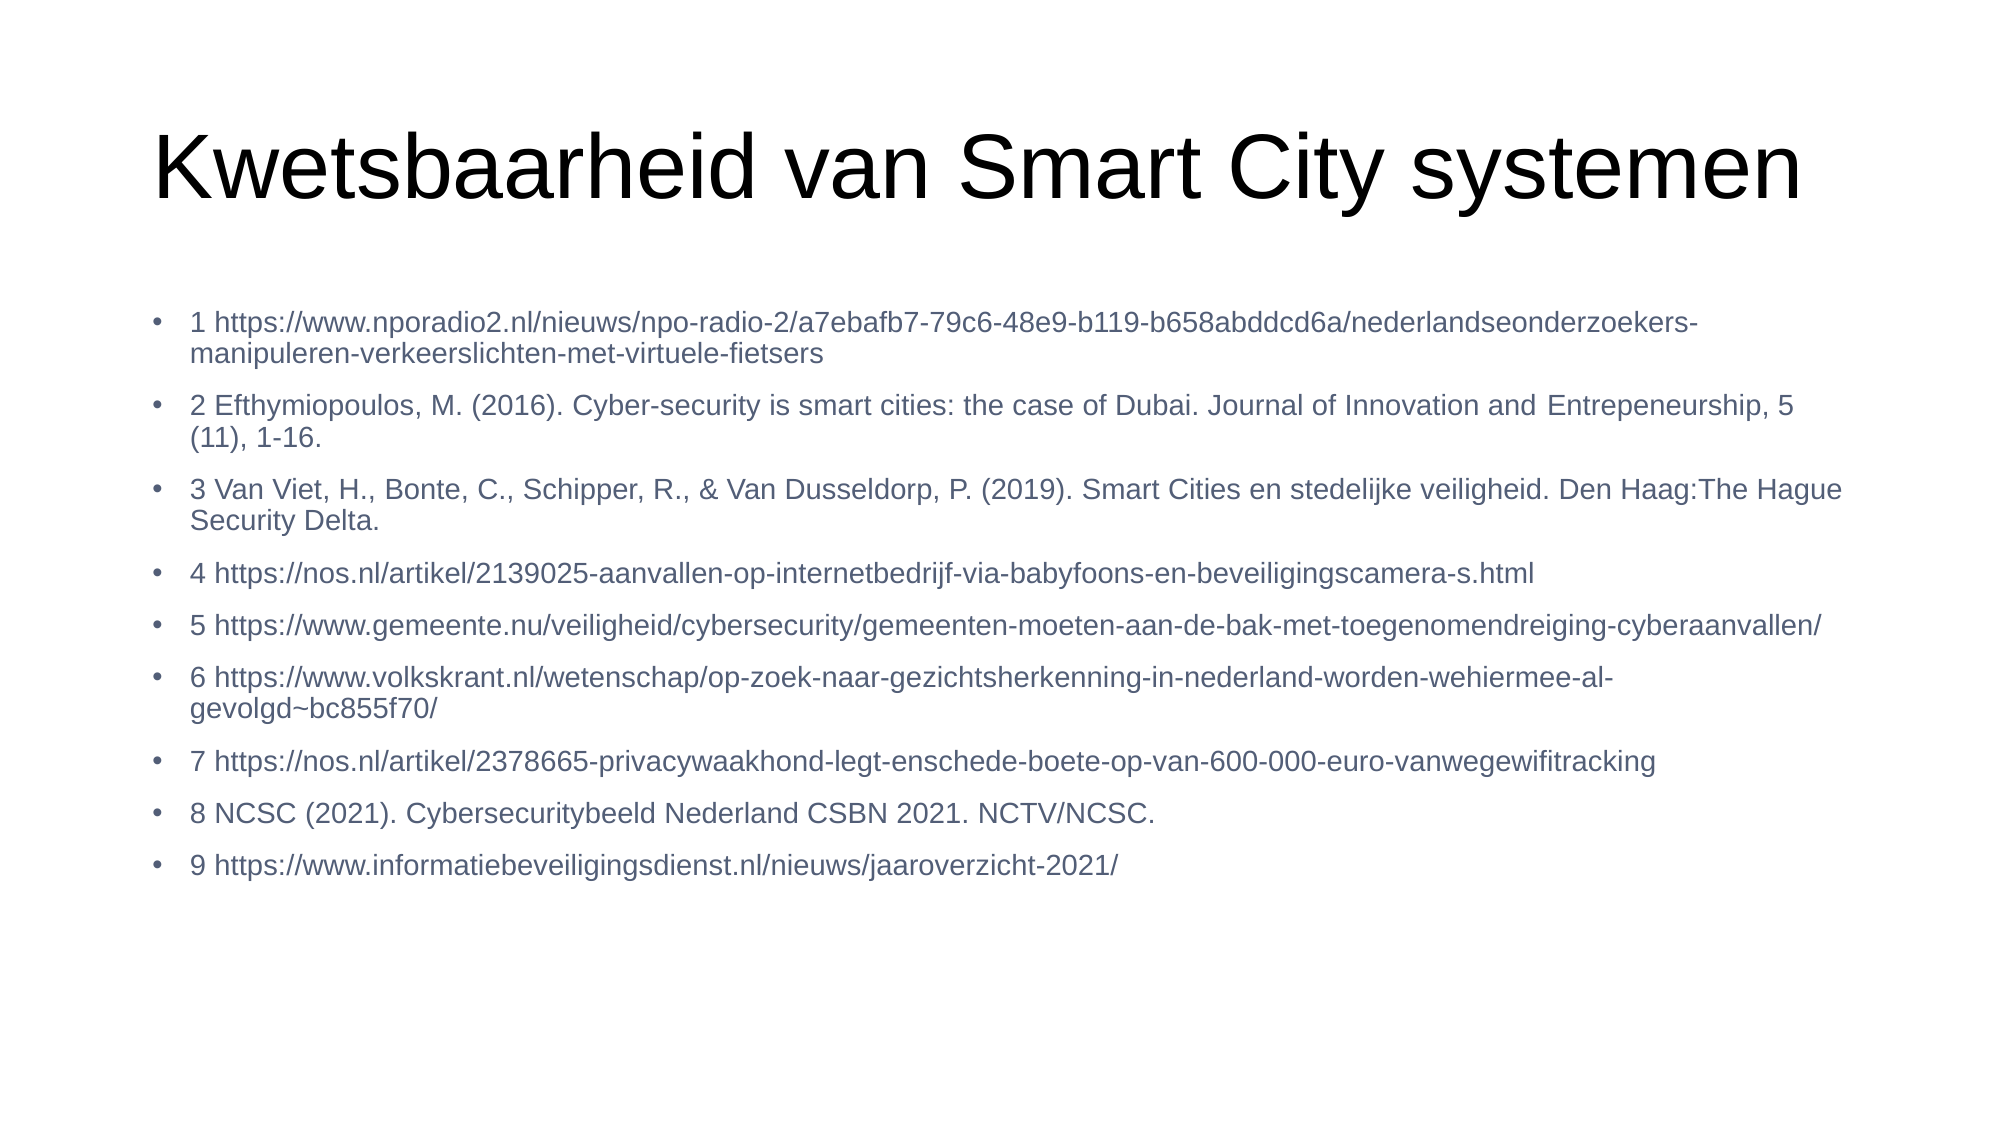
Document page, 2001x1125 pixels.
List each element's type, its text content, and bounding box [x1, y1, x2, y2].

list 1 https://www.nporadio2.nl/nieuws/npo-radio-2/a7ebafb7-79c6-48e9-b119-b658abddcd6a/nederlandseonderzoekers-manipuleren-verkeerslichten-met-virtuele-fietsers 2 Efthymiopoulos, M. (2016). Cyber-security is smart cities: the case of Dubai. Journal of Innovation and Entrepeneurship, 5 (11), 1-16. 3 Van Viet, H., Bonte, C., Schipper, R., & Van Dusseldorp, P. (2019). Smart Cities en stedelijke veiligheid. Den Haag:The Hague Security Delta. 4 https://nos.nl/artikel/2139025-aanvallen-op-internetbedrijf-via-babyfoons-en-beveiligingscamera-s.html 5 https://www.gemeente.nu/veiligheid/cybersecurity/gemeenten-moeten-aan-de-bak-met-toegenomendreiging-cyberaanvallen/ 6 https://www.volkskrant.nl/wetenschap/op-zoek-naar-gezichtsherkenning-in-nederland-worden-wehiermee-al-gevolgd~bc855f70/ 7 https://nos.nl/artikel/2378665-privacywaakhond-legt-enschede-boete-op-van-600-000-euro-vanwegewifitracking 8 NCSC (2021). Cybersecuritybeeld Nederland CSBN 2021. NCTV/NCSC. 9 https://www.informatiebeveiligingsdienst.nl/nieuws/jaaroverzicht-2021/ [137, 299, 1863, 935]
title Kwetsbaarheid van Smart City systemen [137, 59, 1863, 278]
